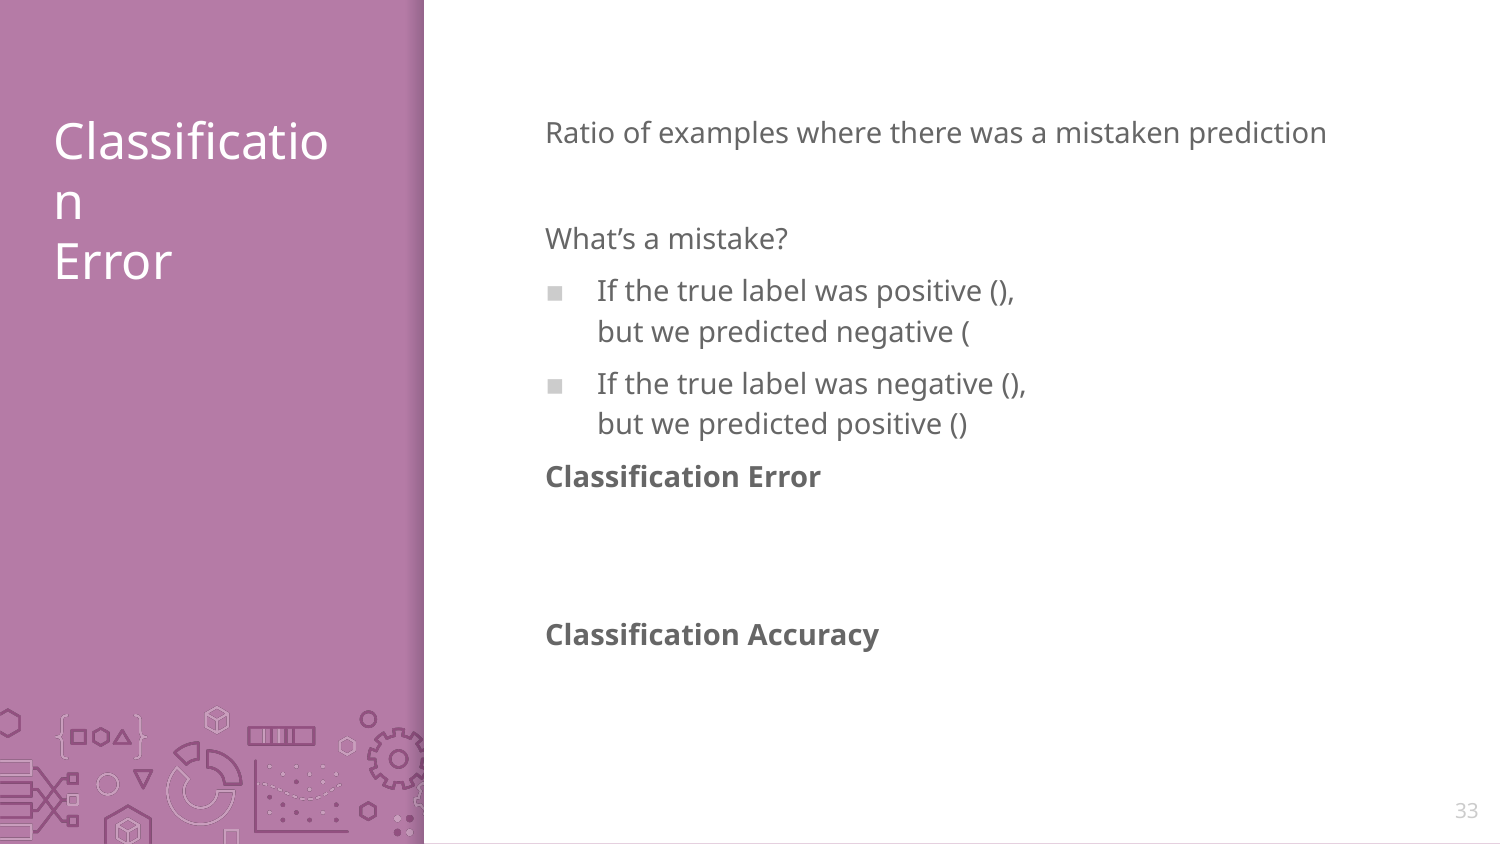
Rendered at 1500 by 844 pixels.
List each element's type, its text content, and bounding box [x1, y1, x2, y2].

slide_number 33 [1403, 779, 1494, 844]
title Classification Error [38, 94, 375, 748]
picture [0, 701, 424, 844]
